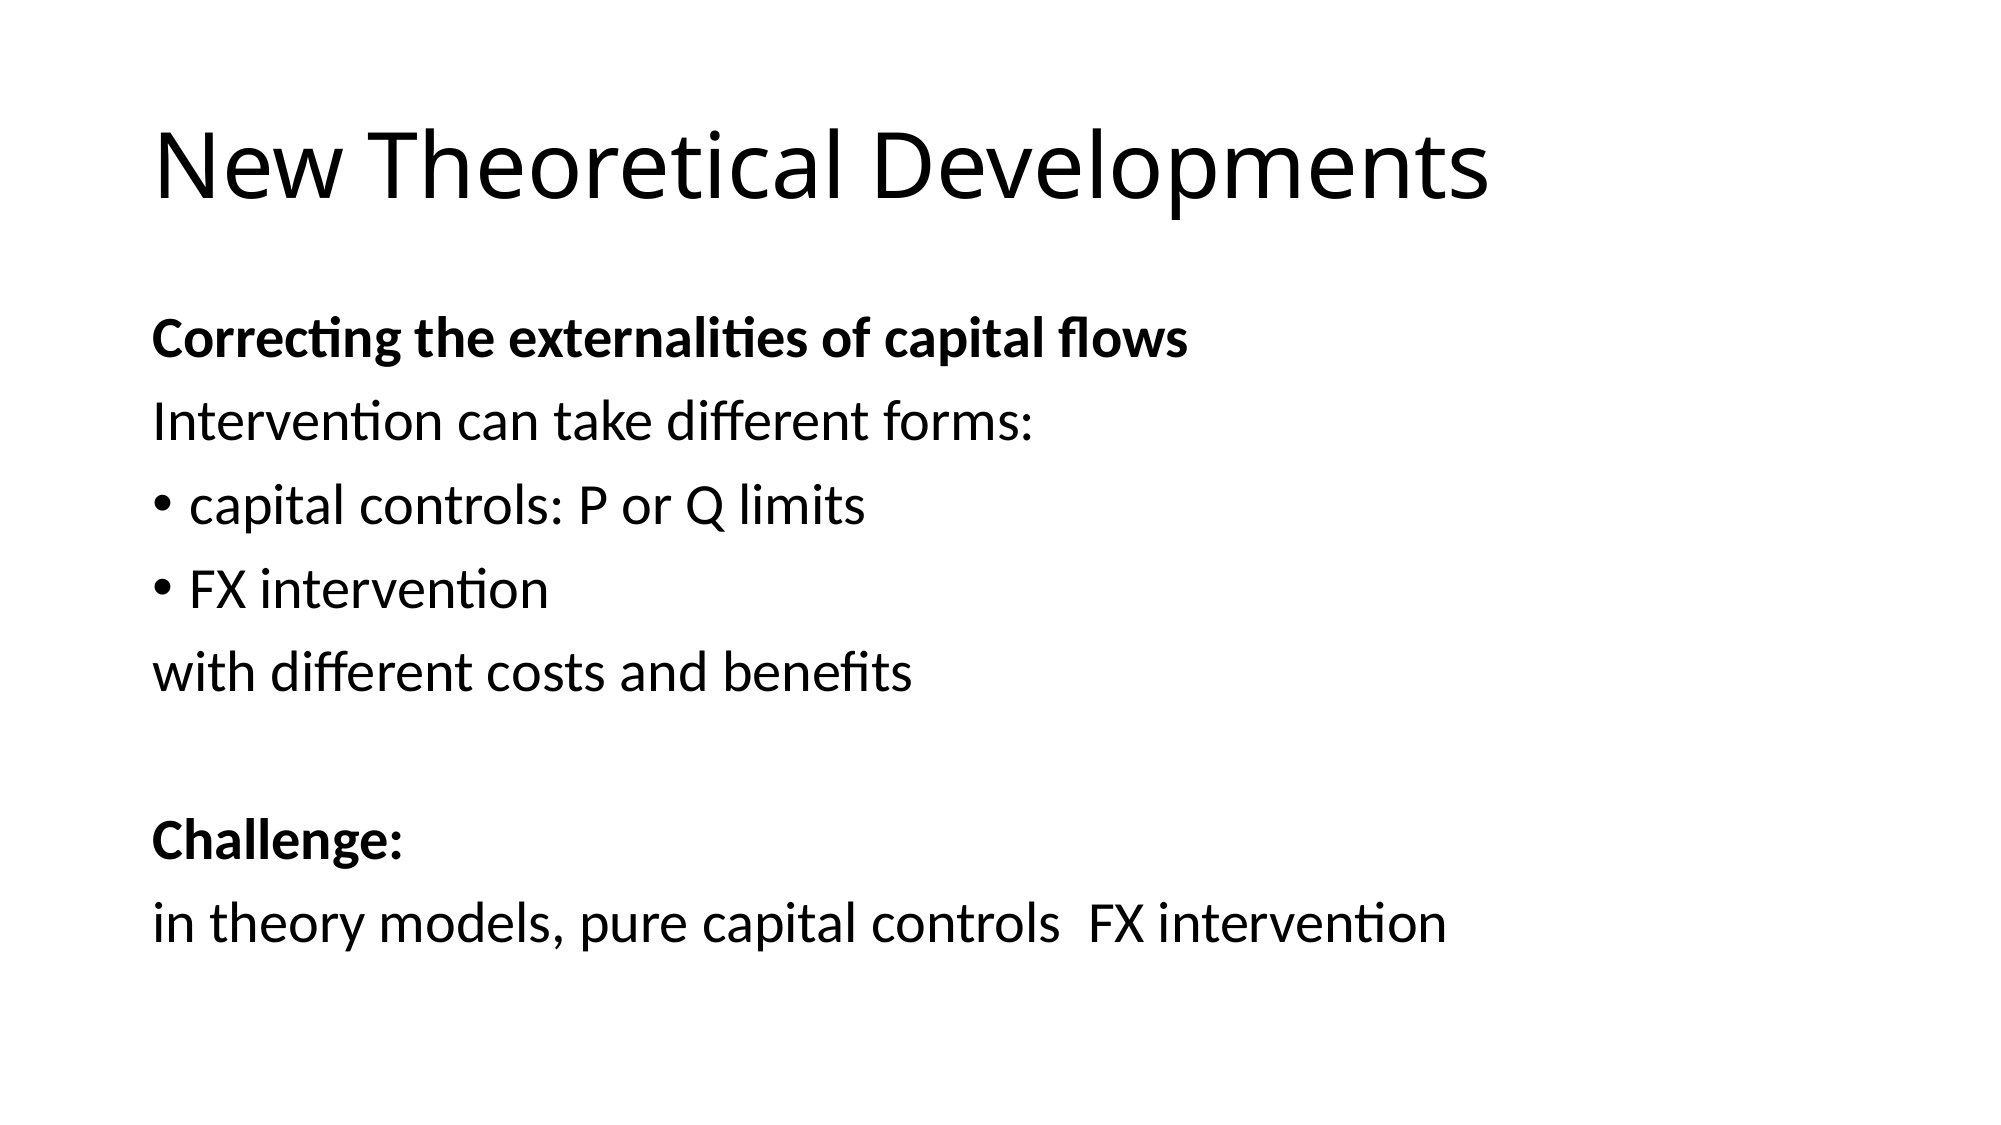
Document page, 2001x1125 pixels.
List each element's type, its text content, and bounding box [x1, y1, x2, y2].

title New Theoretical Developments [137, 59, 1863, 278]
